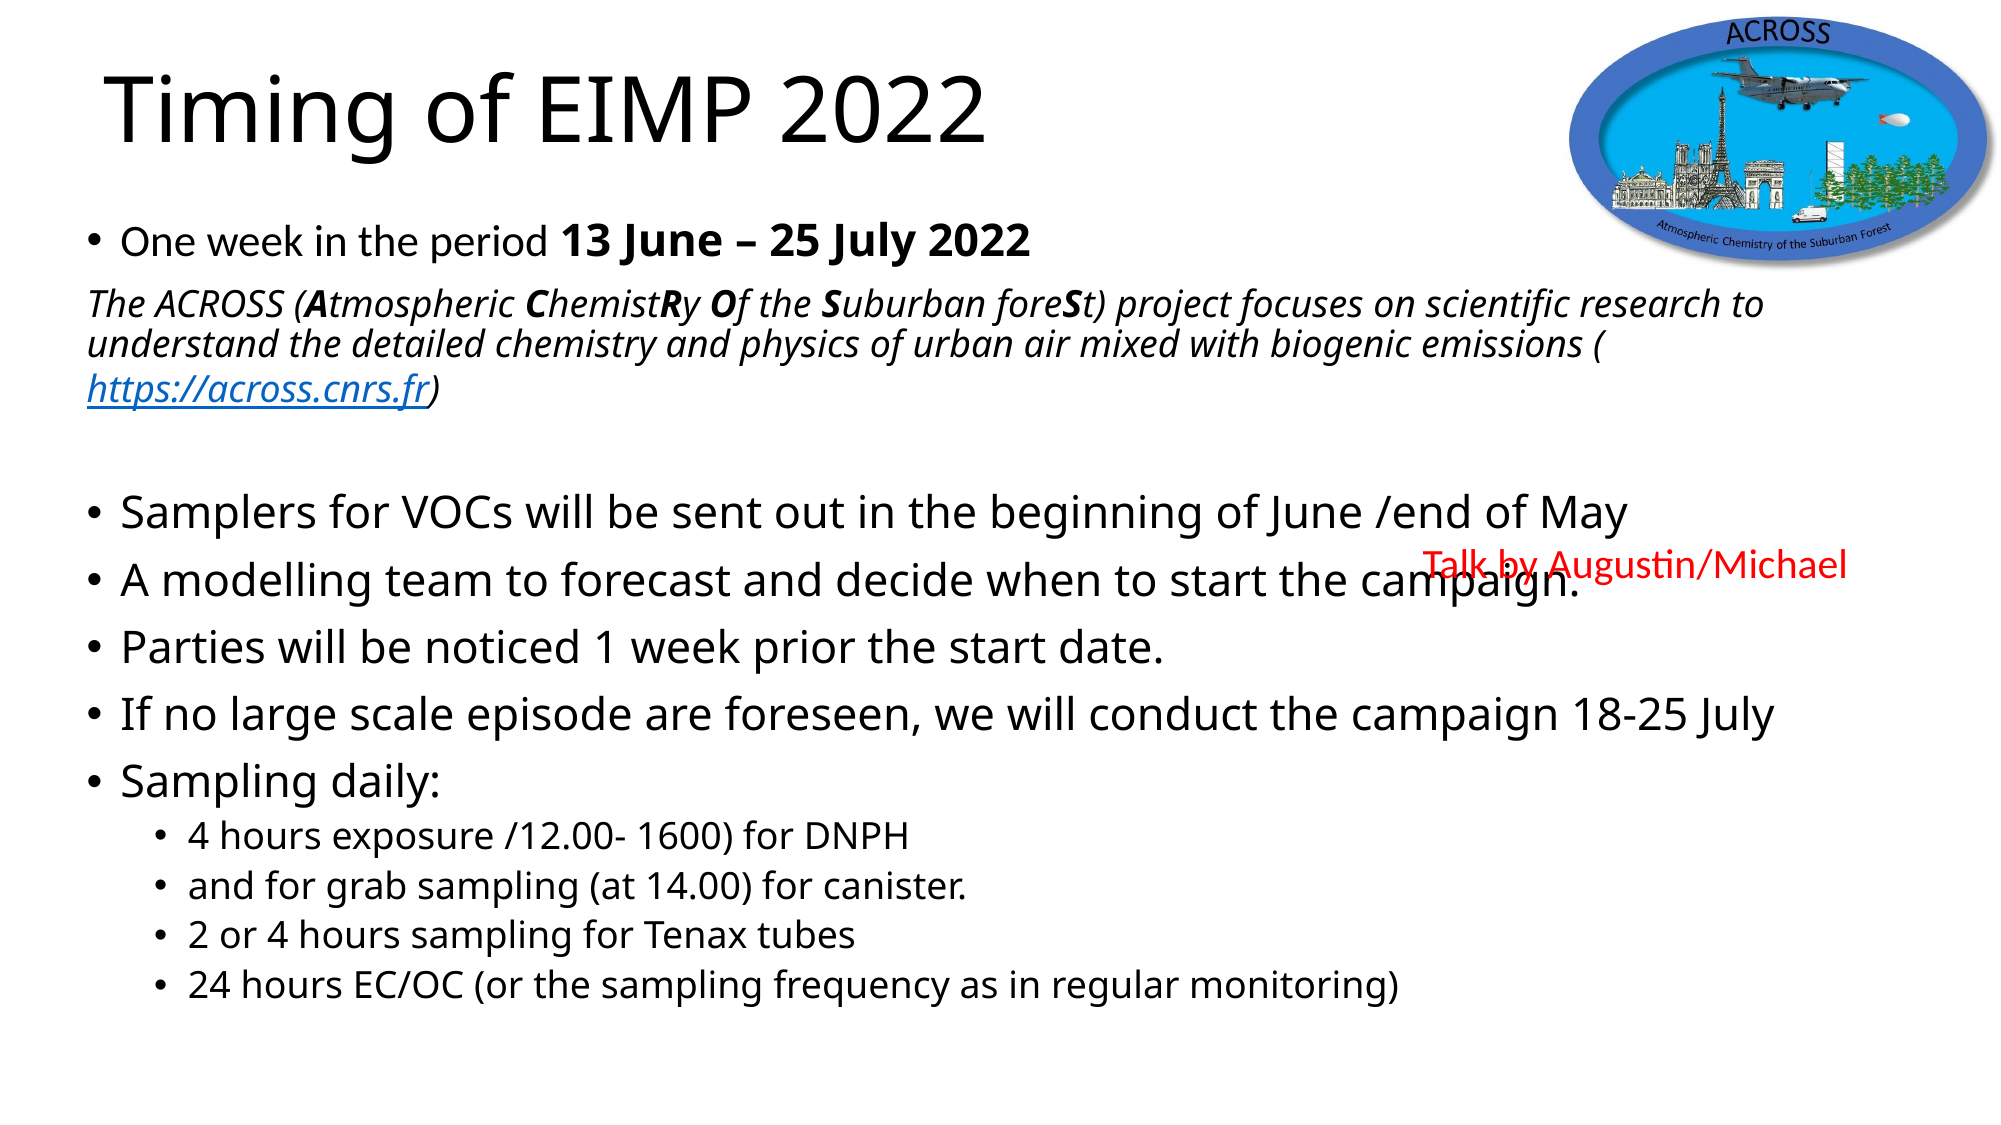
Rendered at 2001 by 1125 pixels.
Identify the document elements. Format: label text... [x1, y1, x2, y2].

list One week in the period 13 June – 25 July 2022 The ACROSS (Atmospheric ChemistRy Of the Suburban foreSt) project focuses on scientific research to understand the detailed chemistry and physics of urban air mixed with biogenic emissions (https://across.cnrs.fr) Samplers for VOCs will be sent out in the beginning of June /end of May A modelling team to forecast and decide when to start the campaign. Parties will be noticed 1 week prior the start date. If no large scale episode are foreseen, we will conduct the campaign 18-25 July Sampling daily: 4 hours exposure /12.00- 1600) for DNPH and for grab sampling (at 14.00) for canister. 2 or 4 hours sampling for Tenax tubes 24 hours EC/OC (or the sampling frequency as in regular monitoring) [71, 210, 1797, 1056]
title Timing of EIMP 2022 [88, 4, 1558, 210]
text_box Talk by Augustin/Michael [1407, 529, 1864, 595]
picture [1558, 4, 2000, 278]
